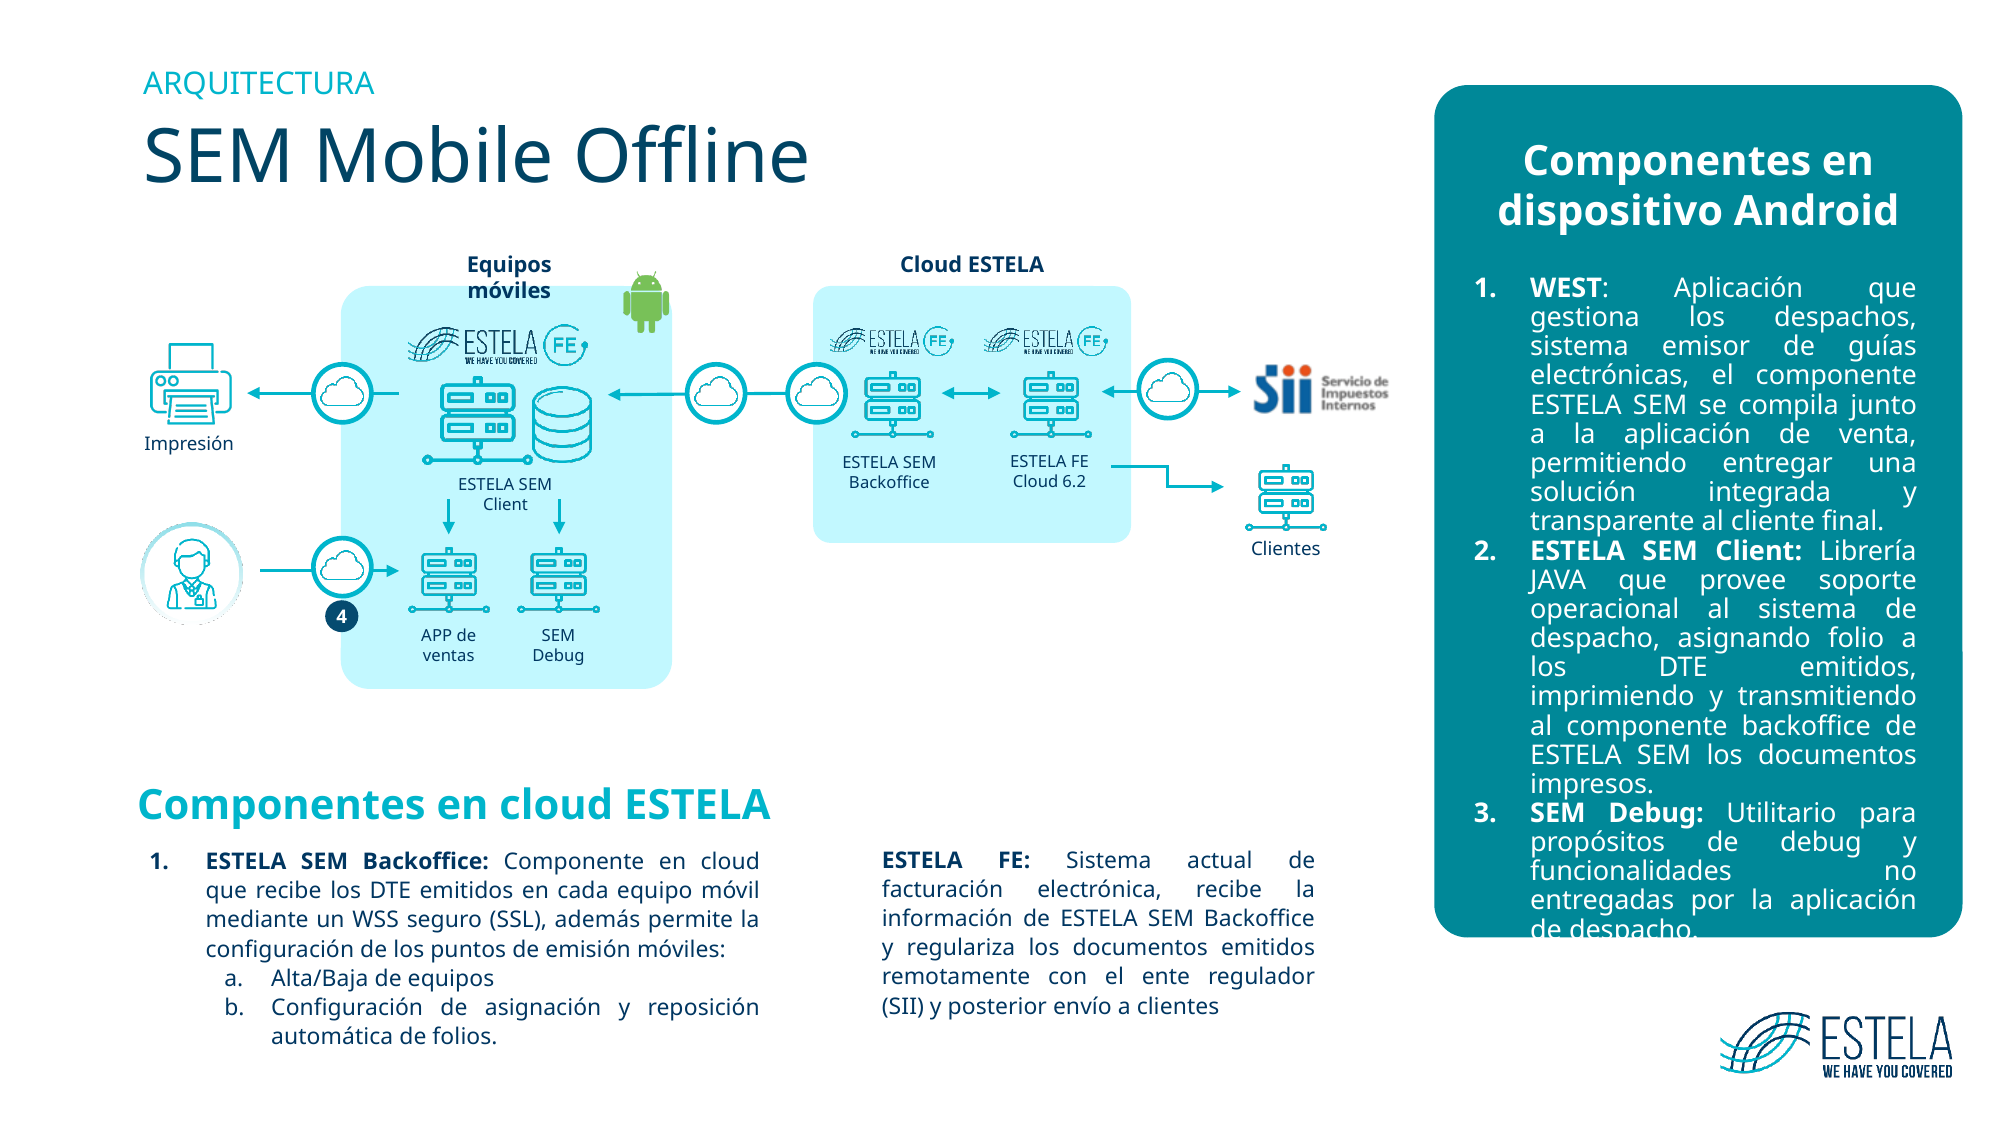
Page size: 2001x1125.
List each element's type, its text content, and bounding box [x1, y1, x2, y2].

text_box SEM Mobile Offline [123, 87, 1201, 218]
text_box Componentes en cloud ESTELA [81, 770, 789, 836]
text_box ARQUITECTURA [123, 44, 747, 120]
text_box Componentes en dispositivo Android [1434, 126, 1922, 242]
picture [1718, 1010, 1954, 1078]
text_box [1432, 83, 1965, 939]
text_box WEST: Aplicación que gestiona los despachos, sistema emisor de guías electrónicas, el componente ESTELA SEM se compila junto a la aplicación de venta, permitiendo entregar una solución integrada y transparente al cliente final. ESTELA SEM Client: Librería JAVA que provee soporte operacional al sistema de despacho, asignando folio a los DTE emitidos, imprimiendo y transmitiendo al componente backoffice de ESTELA SEM los documentos impresos. SEM Debug: Utilitario para propósitos de debug y funcionalidades no entregadas por la aplicación de despacho. [1459, 266, 1932, 952]
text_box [122, 242, 1411, 690]
text_box ESTELA FE: Sistema actual de facturación electrónica, recibe la información de ESTELA SEM Backoffice y regulariza los documentos emitidos remotamente con el ente regulador (SII) y posterior envío a clientes [825, 836, 1331, 1027]
text_box ESTELA SEM Backoffice: Componente en cloud que recibe los DTE emitidos en cada equipo móvil mediante un WSS seguro (SSL), además permite la configuración de los puntos de emisión móviles: Alta/Baja de equipos Configuración de asignación y reposición automática de folios. [134, 837, 776, 1057]
